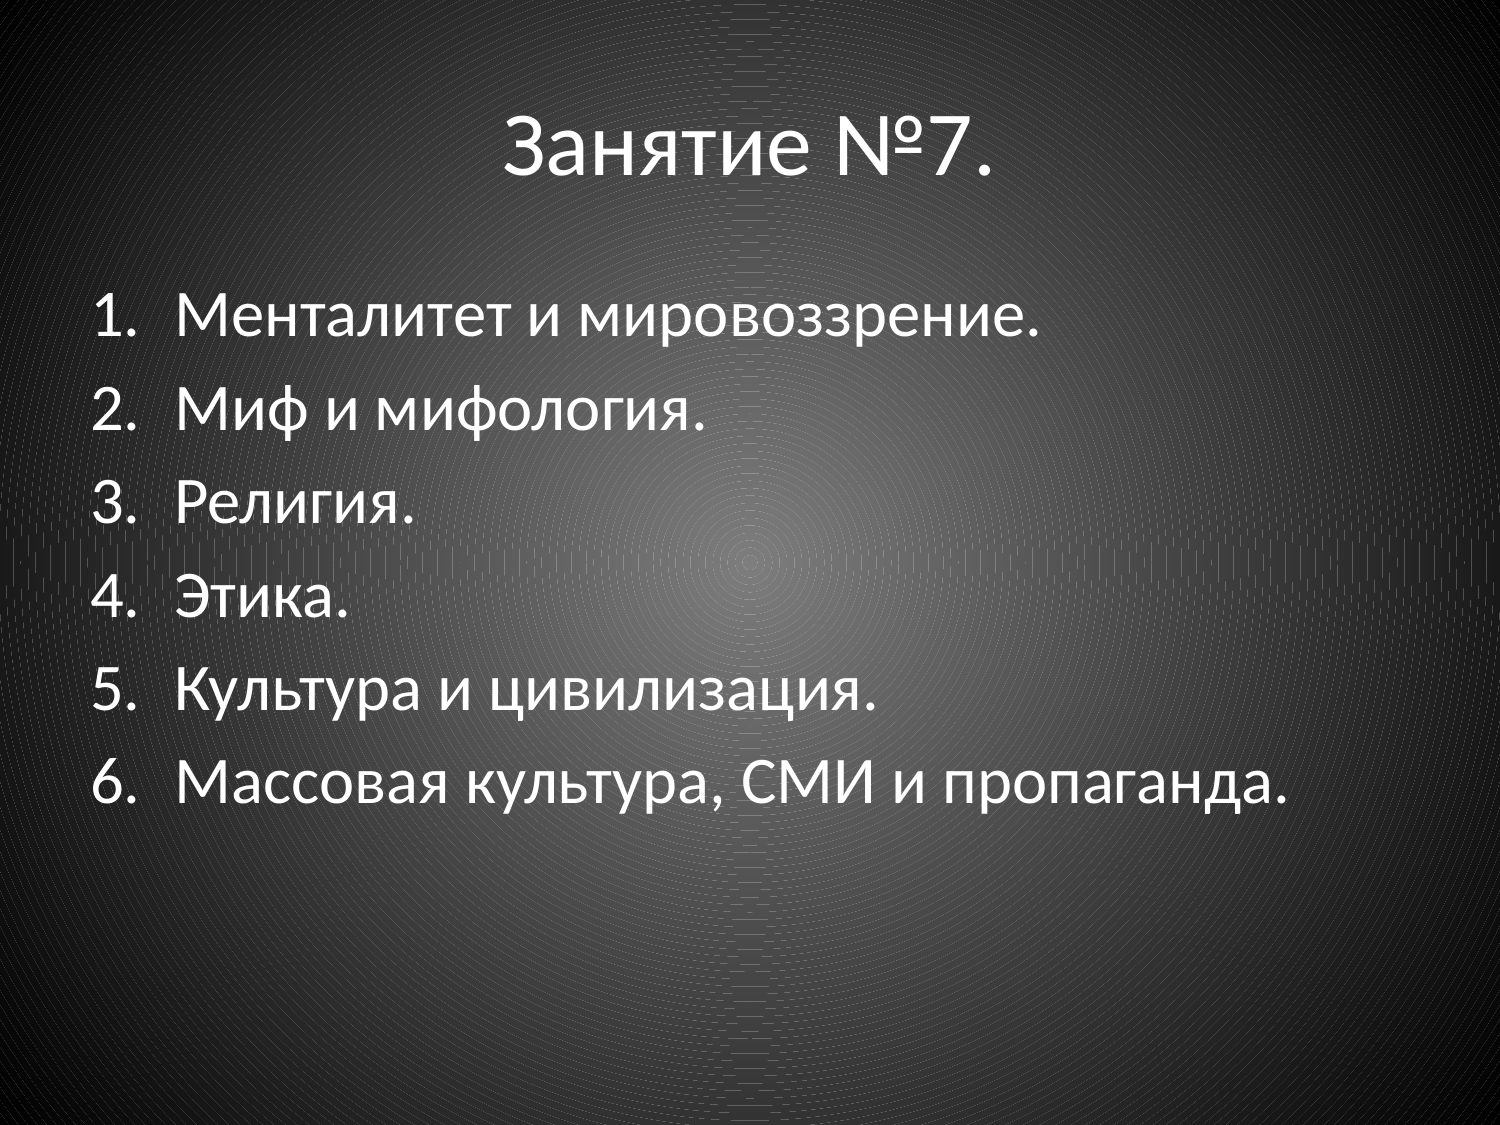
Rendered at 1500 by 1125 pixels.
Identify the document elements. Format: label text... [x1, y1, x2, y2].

list Менталитет и мировоззрение. Миф и мифология. Религия. Этика. Культура и цивилизация. Массовая культура, СМИ и пропаганда. [74, 262, 1426, 1006]
title Занятие №7. [74, 44, 1426, 233]
